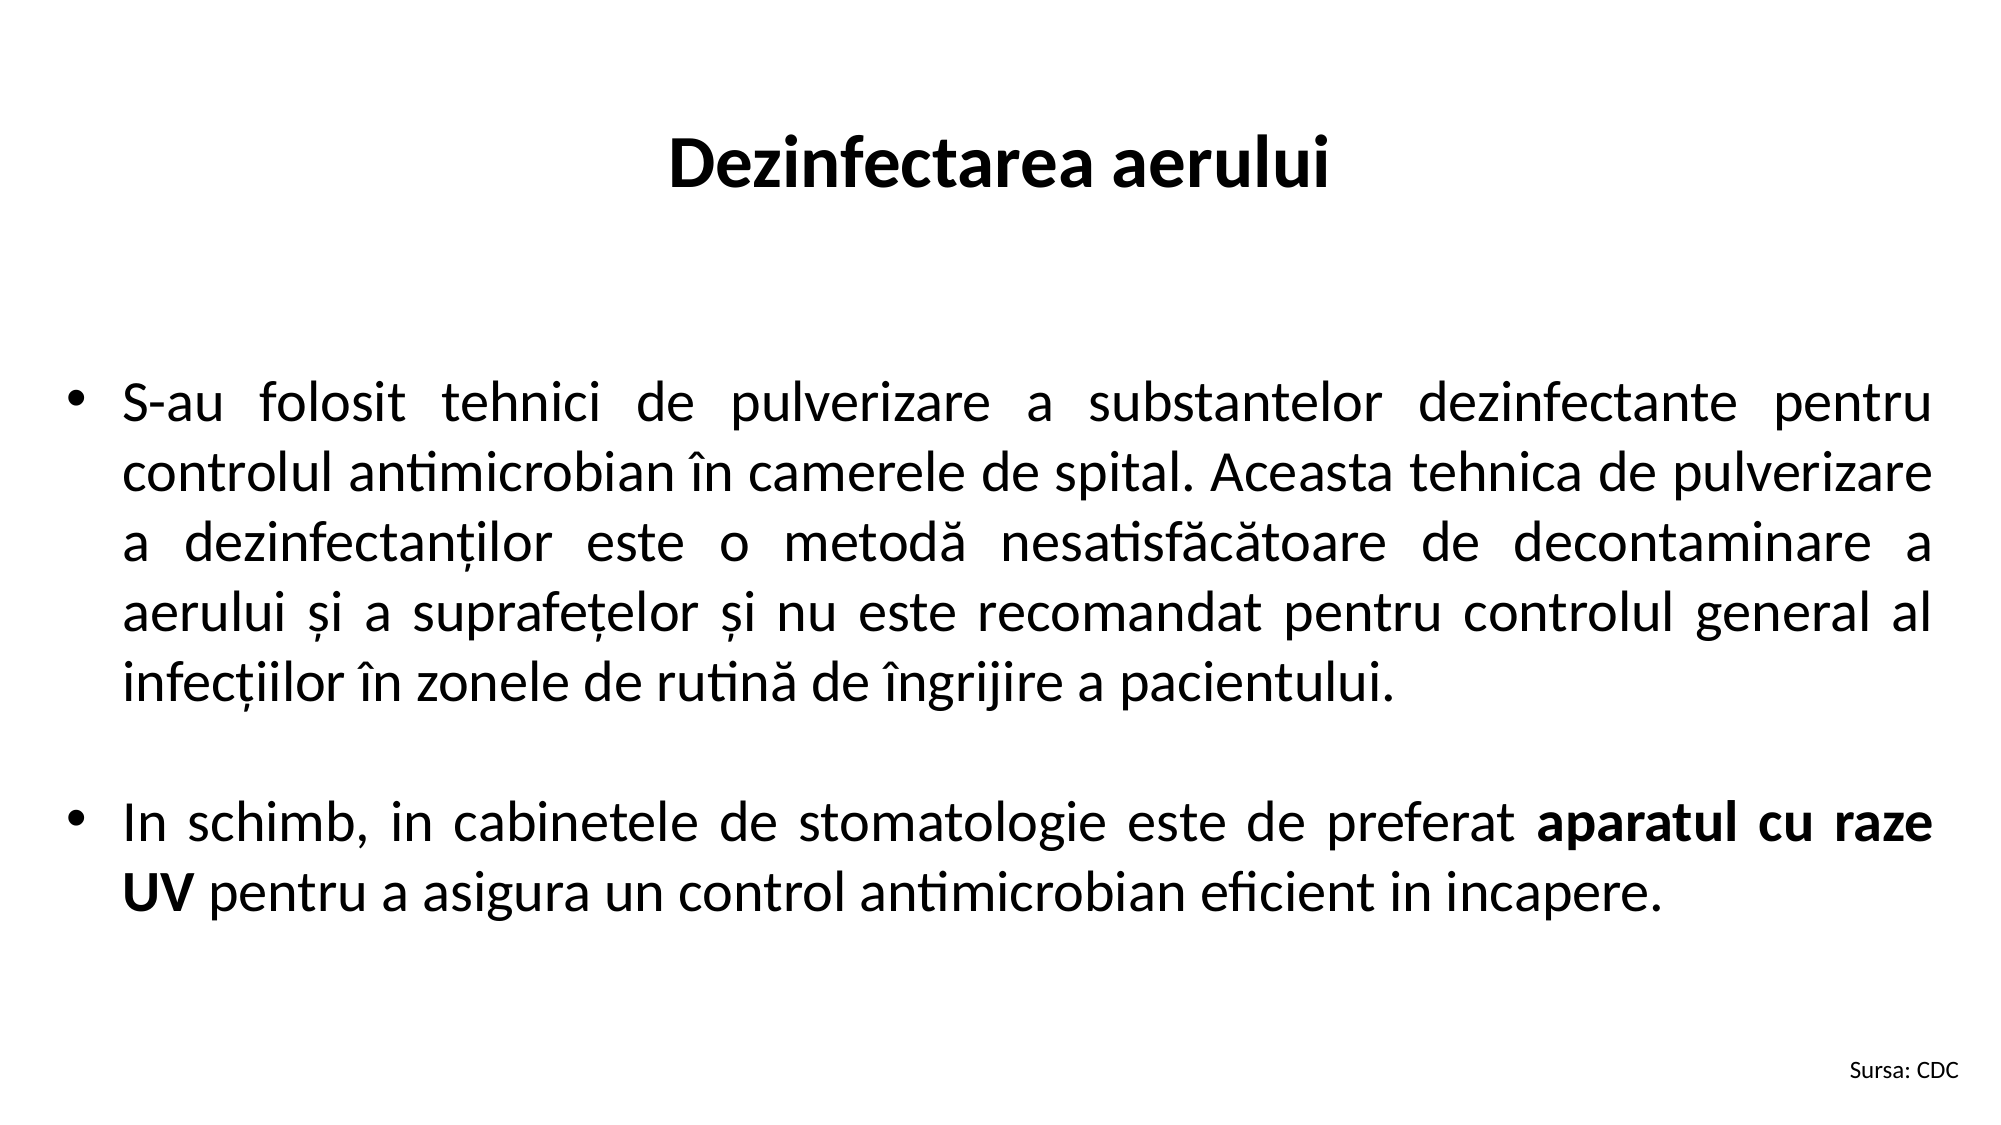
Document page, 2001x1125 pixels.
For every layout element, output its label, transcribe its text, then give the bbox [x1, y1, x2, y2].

text_box Dezinfectarea aerului S-au folosit tehnici de pulverizare a substantelor dezinfectante pentru controlul antimicrobian în camerele de spital. Aceasta tehnica de pulverizare a dezinfectanților este o metodă nesatisfăcătoare de decontaminare a aerului și a suprafețelor și nu este recomandat pentru controlul general al infecțiilor în zonele de rutină de îngrijire a pacientului. In schimb, in cabinetele de stomatologie este de preferat aparatul cu raze UV pentru a asigura un control antimicrobian eficient in incapere. [51, 105, 1949, 931]
text_box Sursa: CDC [973, 1046, 1974, 1091]
